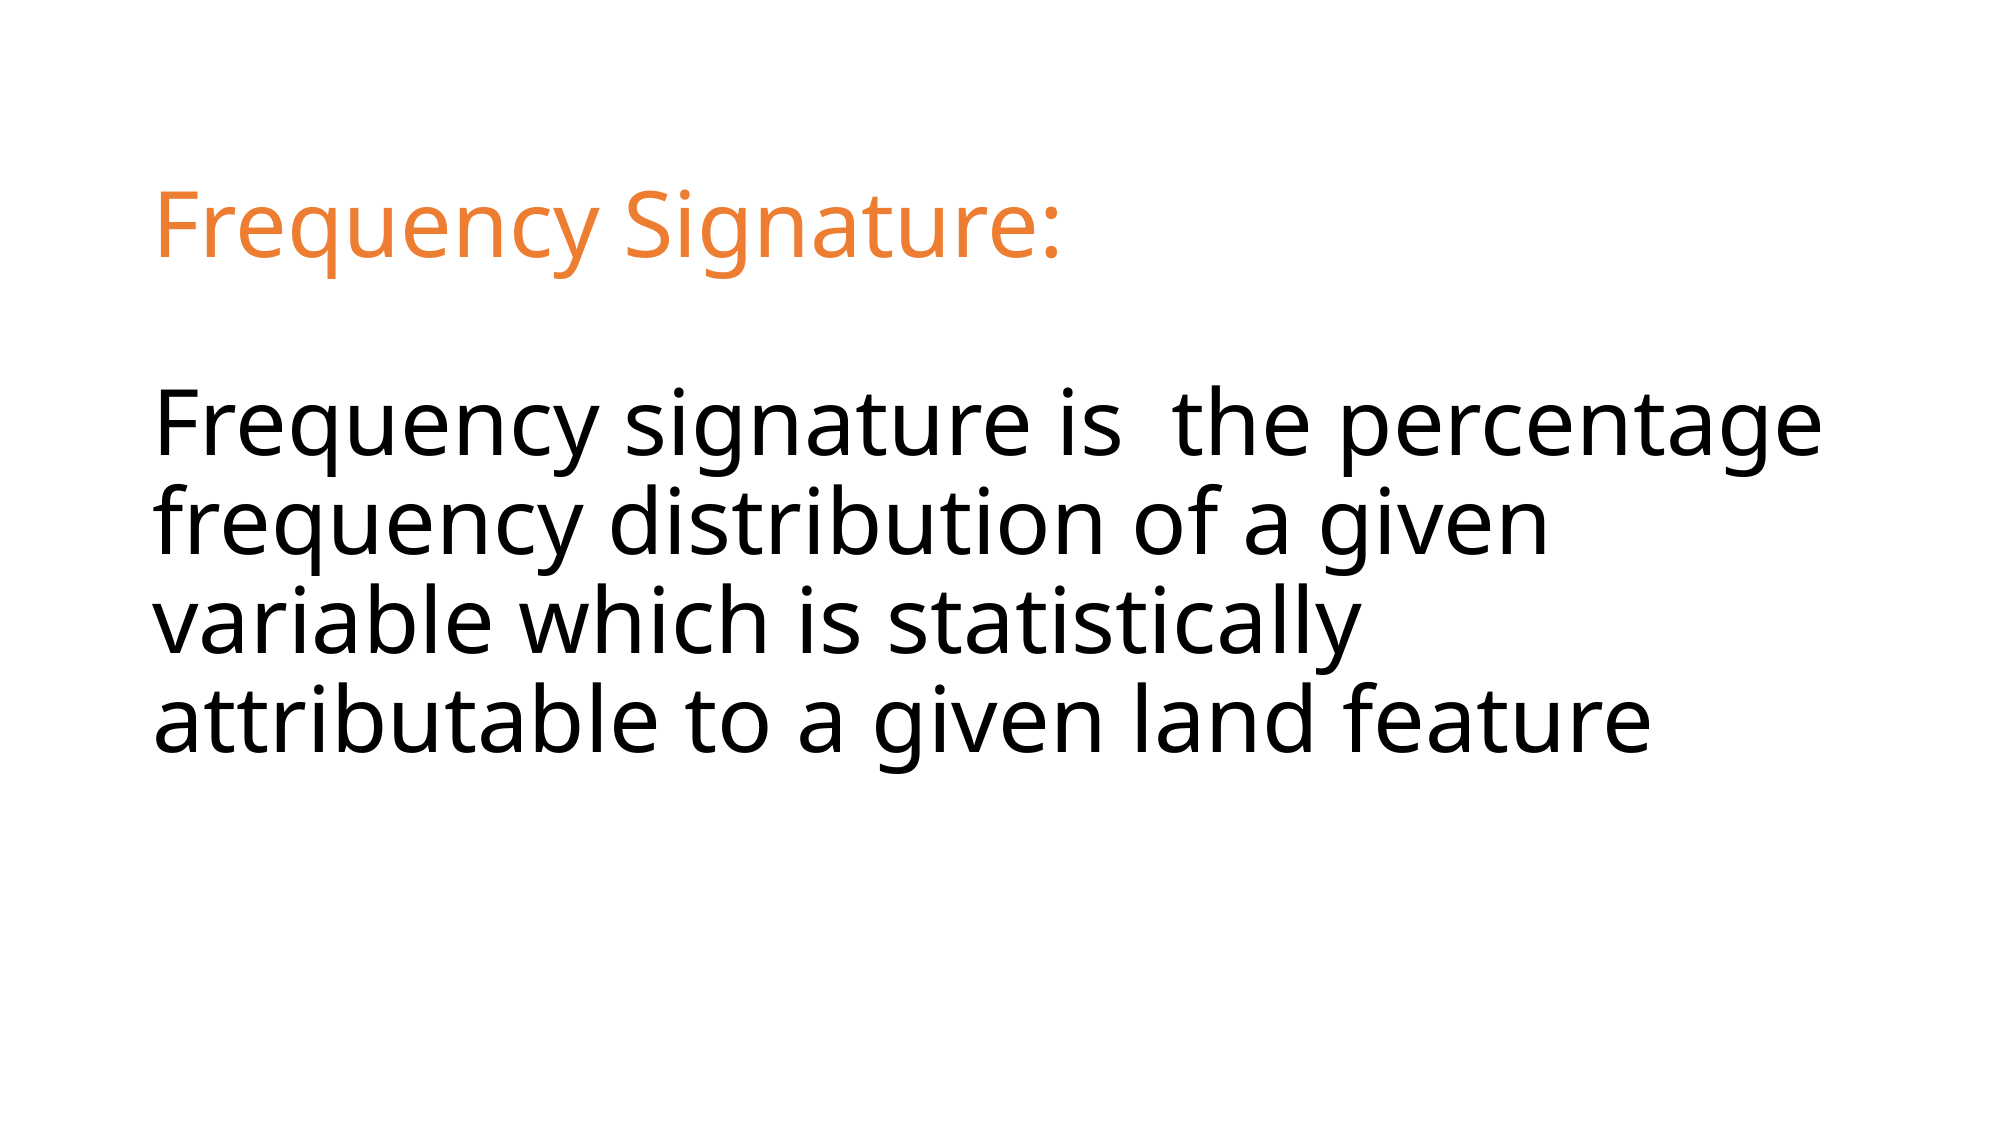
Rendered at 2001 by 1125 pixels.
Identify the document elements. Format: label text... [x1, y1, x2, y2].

title Frequency Signature: Frequency signature is the percentage frequency distribution of a given variable which is statistically attributable to a given land feature [137, 59, 1863, 892]
